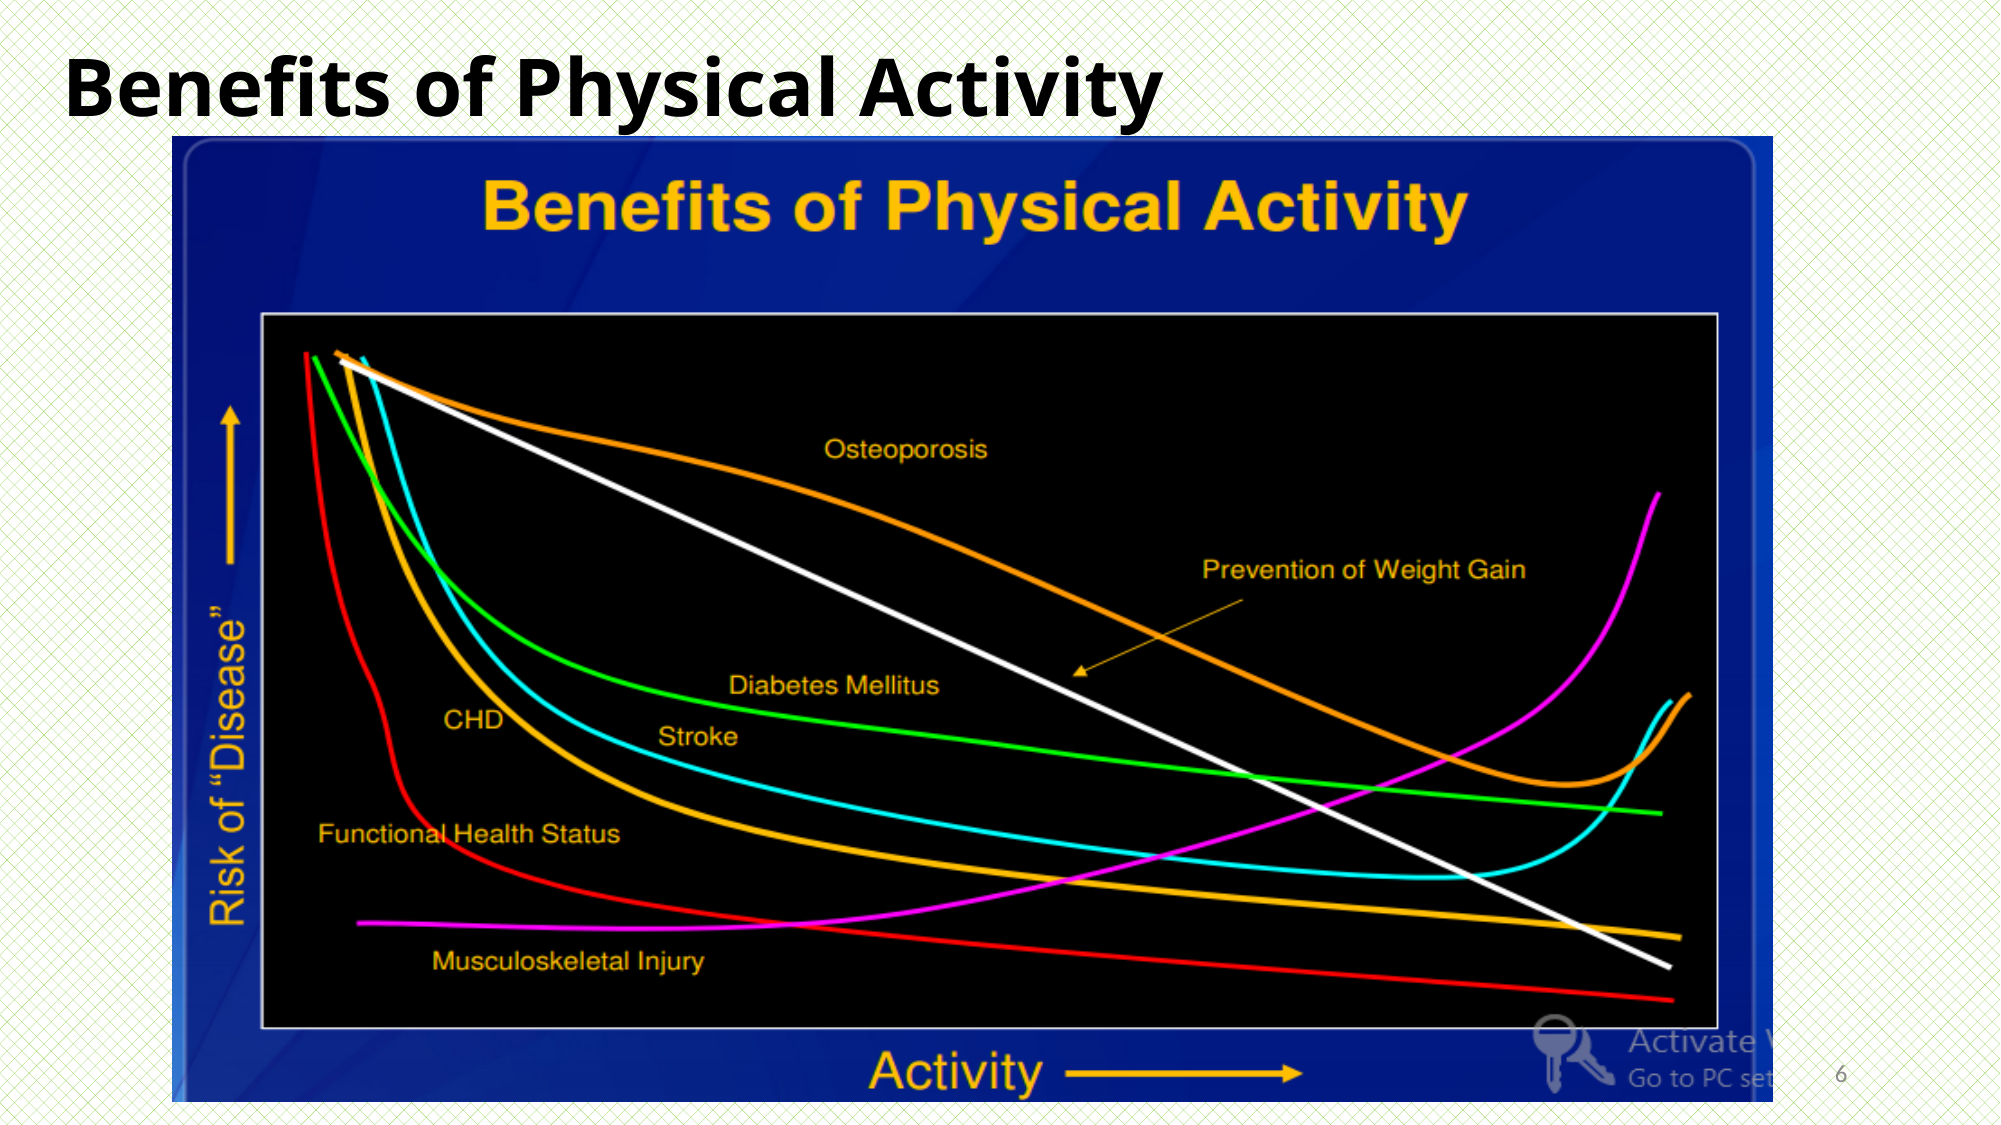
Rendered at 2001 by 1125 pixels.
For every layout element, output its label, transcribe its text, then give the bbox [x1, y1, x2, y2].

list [172, 136, 1773, 1102]
title Benefits of Physical Activity [47, 39, 1773, 141]
slide_number 6 [1412, 1042, 1863, 1103]
